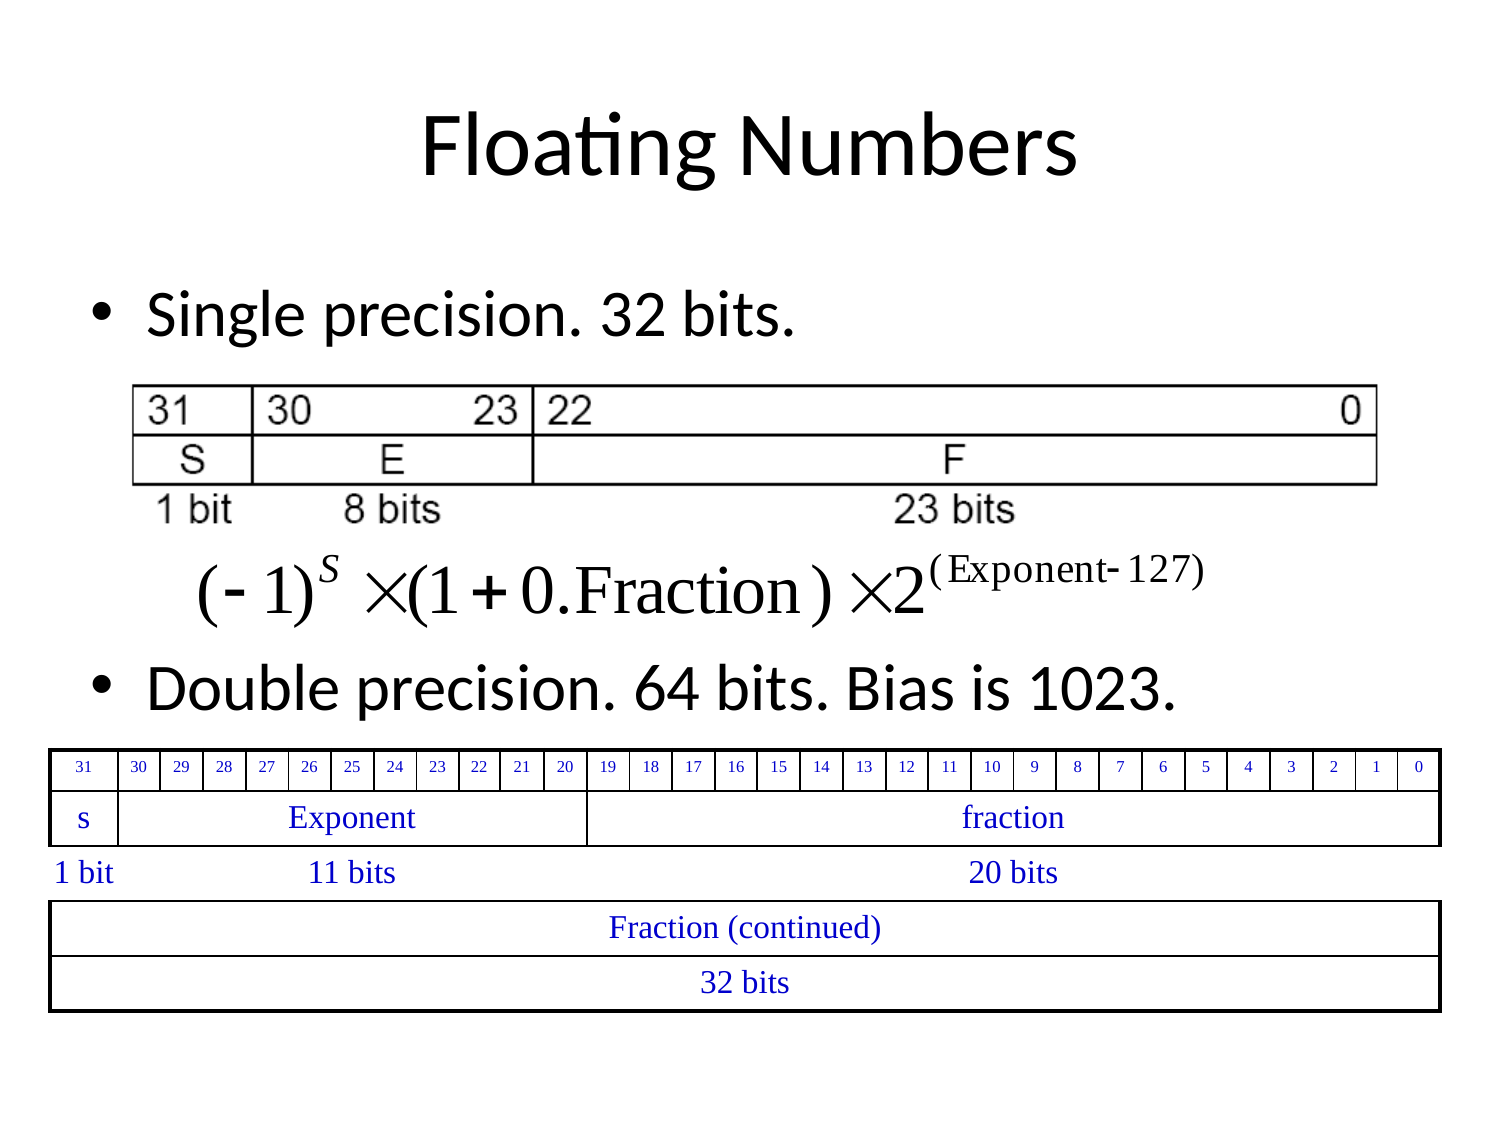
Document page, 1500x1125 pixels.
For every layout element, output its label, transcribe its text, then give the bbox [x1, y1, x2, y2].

title Floating Numbers [75, 45, 1425, 233]
table_header 4 [1228, 752, 1269, 790]
table_header 19 [588, 752, 629, 790]
table_header 7 [1100, 752, 1141, 790]
table_header 22 [460, 752, 499, 790]
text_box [187, 537, 1221, 643]
table_header 0 [1398, 752, 1438, 790]
table_header 28 [204, 752, 245, 790]
table_header 31 [52, 752, 117, 790]
table_header 16 [716, 752, 756, 790]
table_cell fraction [588, 792, 1438, 845]
table_cell Fraction (continued) [52, 902, 1438, 955]
table_header 11 [929, 752, 970, 790]
picture [124, 374, 1388, 535]
table_header 20 [545, 752, 586, 790]
table_cell 11 bits [118, 847, 587, 900]
table_header 14 [801, 752, 842, 790]
table_header 9 [1014, 752, 1055, 790]
table_header 13 [844, 752, 885, 790]
table_header 8 [1057, 752, 1098, 790]
table_cell 20 bits [587, 847, 1440, 900]
table_header 12 [887, 752, 927, 790]
table_cell Exponent [119, 792, 586, 845]
table_cell 32 bits [52, 957, 1438, 1009]
table_header 10 [972, 752, 1013, 790]
table_header 27 [247, 752, 288, 790]
table_header 1 [1356, 752, 1397, 790]
table_header 24 [375, 752, 416, 790]
table_header 21 [501, 752, 543, 790]
table_header 2 [1314, 752, 1355, 790]
table_header 5 [1186, 752, 1226, 790]
table_header 15 [758, 752, 799, 790]
table_header 29 [161, 752, 202, 790]
list Single precision. 32 bits. Double precision. 64 bits. Bias is 1023. [75, 262, 1425, 748]
table_header 18 [630, 752, 671, 790]
table_header 3 [1271, 752, 1312, 790]
table_header 25 [332, 752, 373, 790]
table_header 23 [417, 752, 458, 790]
table_header 30 [119, 752, 159, 790]
table_cell 1 bit [50, 847, 118, 900]
table_header 17 [673, 752, 714, 790]
table_header 26 [289, 752, 330, 790]
table_cell s [52, 792, 117, 845]
table_header 6 [1143, 752, 1184, 790]
